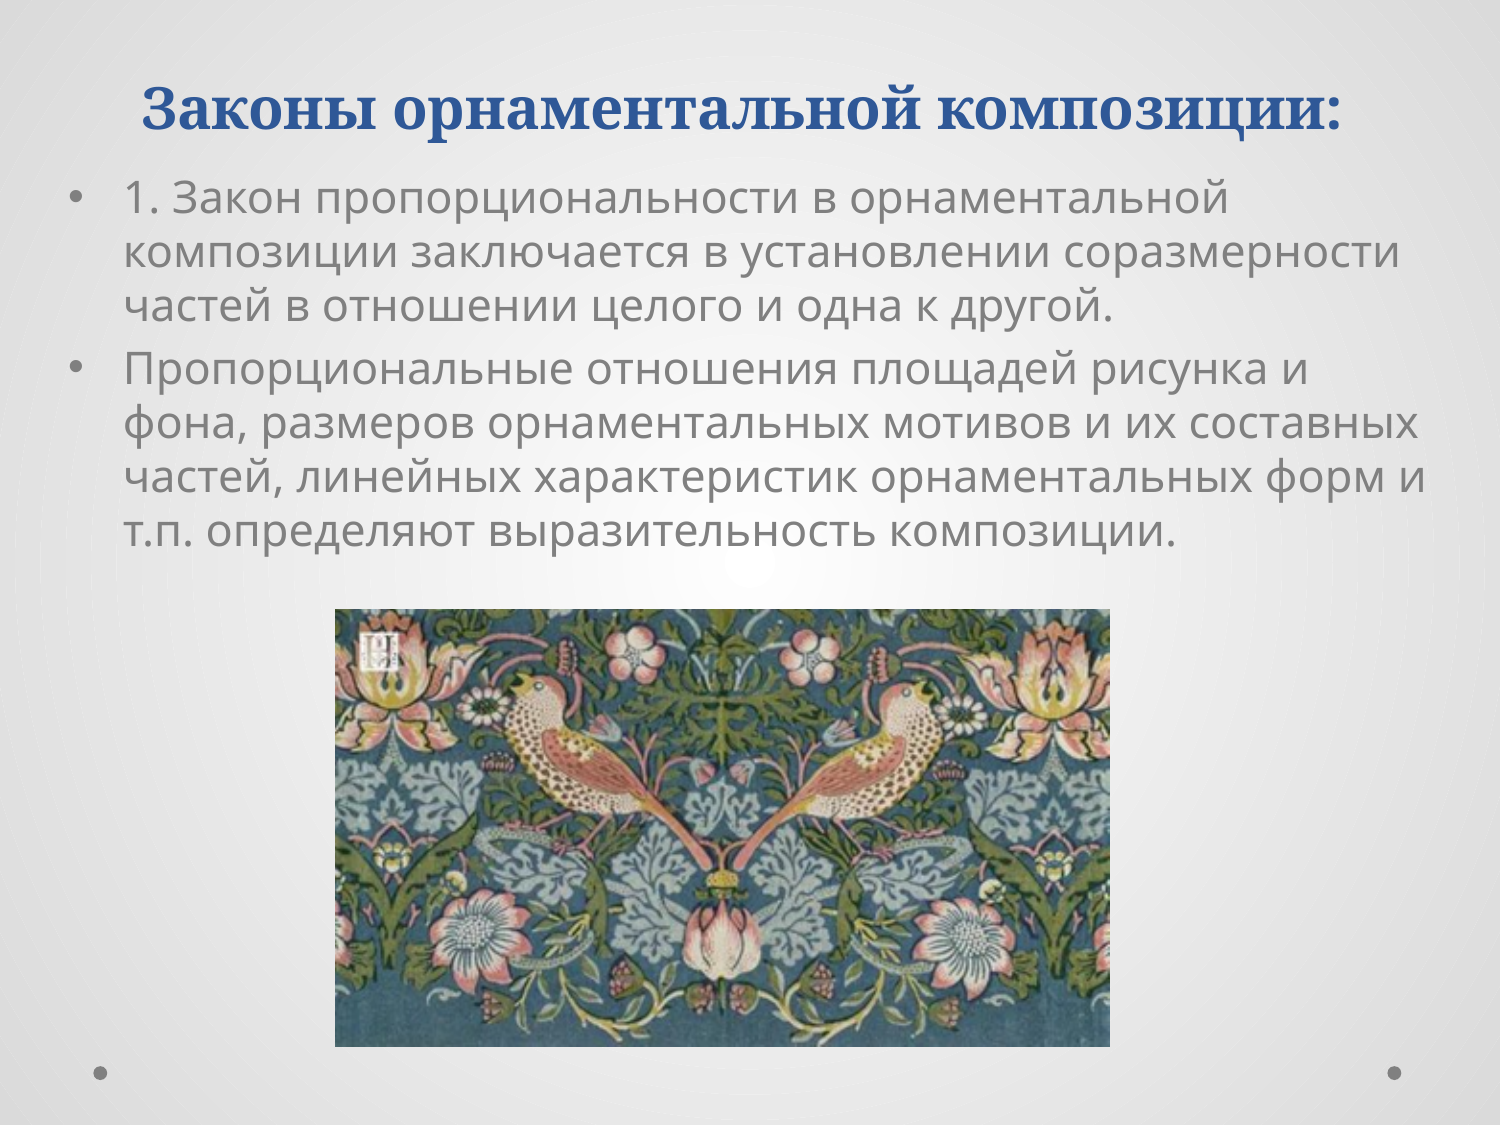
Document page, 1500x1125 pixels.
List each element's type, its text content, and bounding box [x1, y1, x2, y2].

list 1. Закон пропорциональности в орнаментальной композиции заключается в установлении соразмерности частей в отношении целого и одна к другой. Пропорциональные отношения площадей рисунка и фона, размеров орнаментальных мотивов и их составных частей, линейных характеристик орнаментальных форм и т.п. определяют выразительность композиции. [53, 160, 1447, 681]
title Законы орнаментальной композиции: [75, 0, 1425, 149]
picture [335, 609, 1110, 1048]
